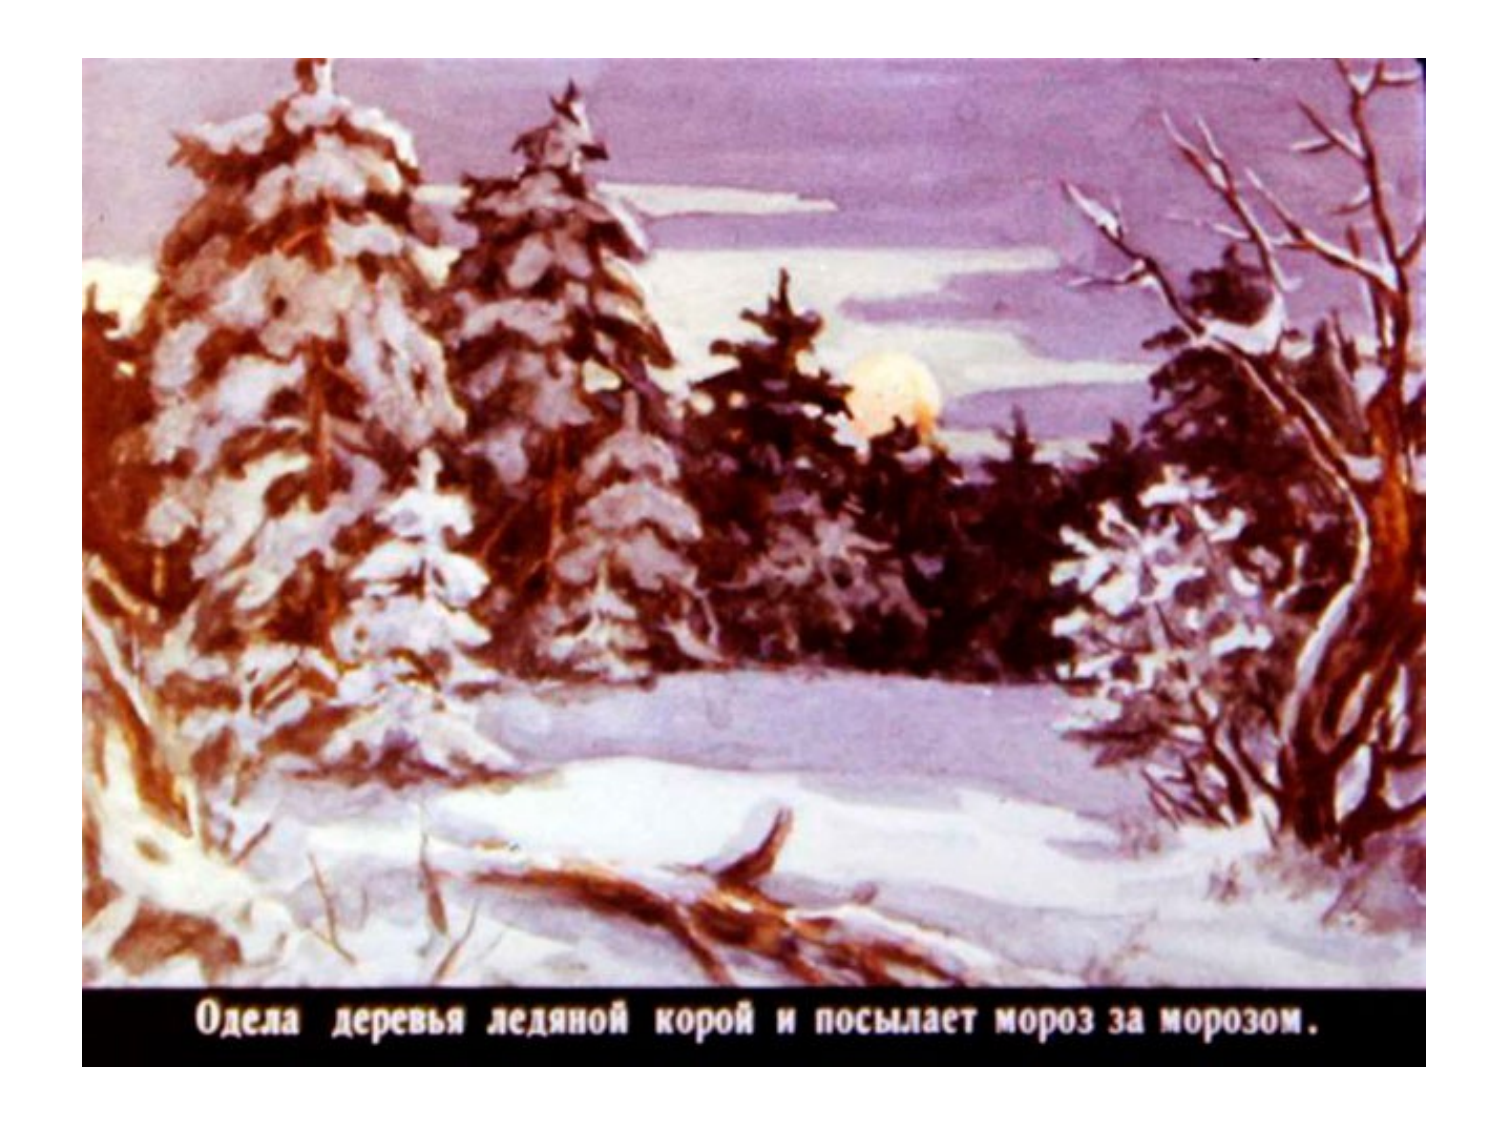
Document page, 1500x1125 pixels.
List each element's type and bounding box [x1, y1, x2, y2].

picture [81, 58, 1426, 1067]
